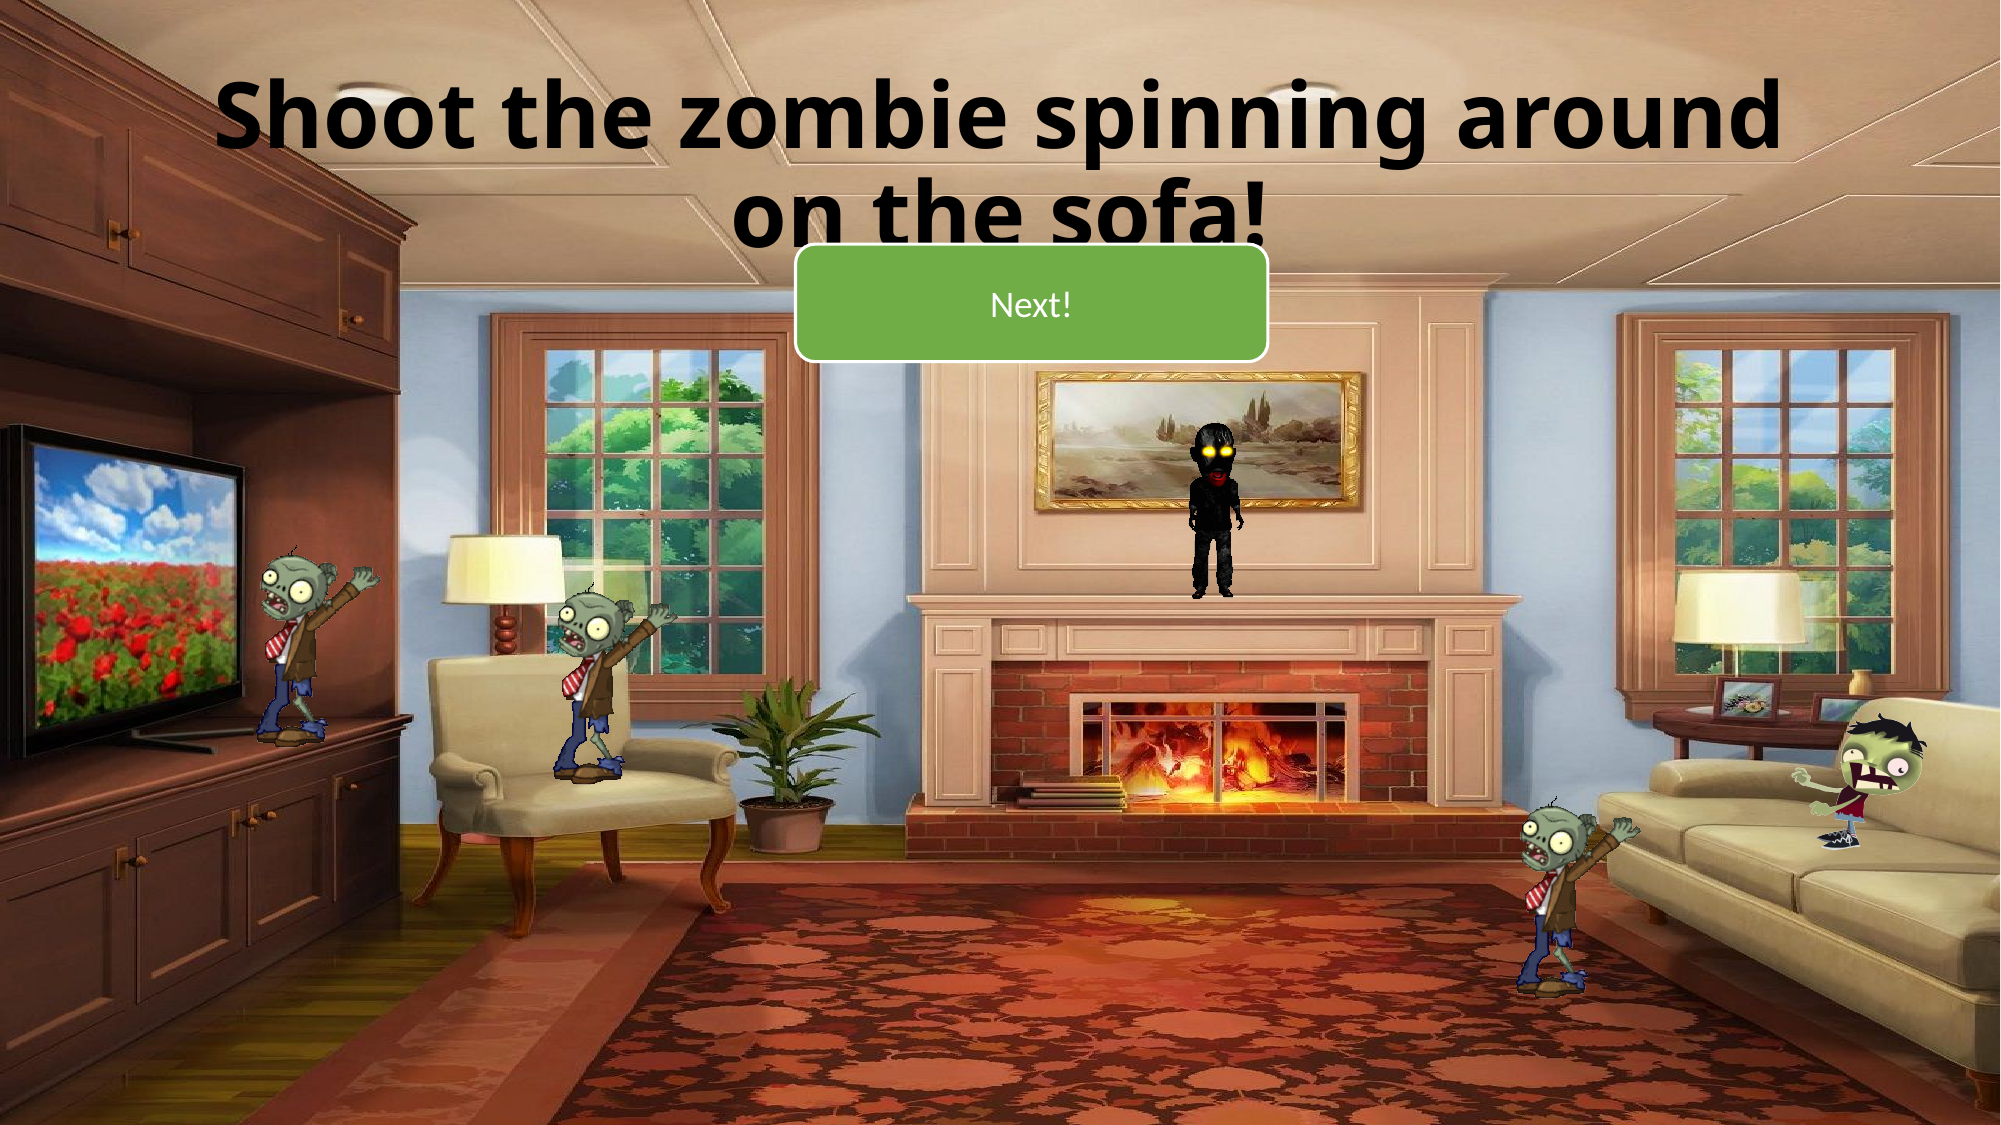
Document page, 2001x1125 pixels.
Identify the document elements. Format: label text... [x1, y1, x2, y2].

title Shoot the zombie spinning around on the sofa! [137, 59, 1863, 278]
picture [0, 0, 2001, 1125]
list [1777, 712, 1936, 851]
text_box Next! [793, 242, 1270, 364]
